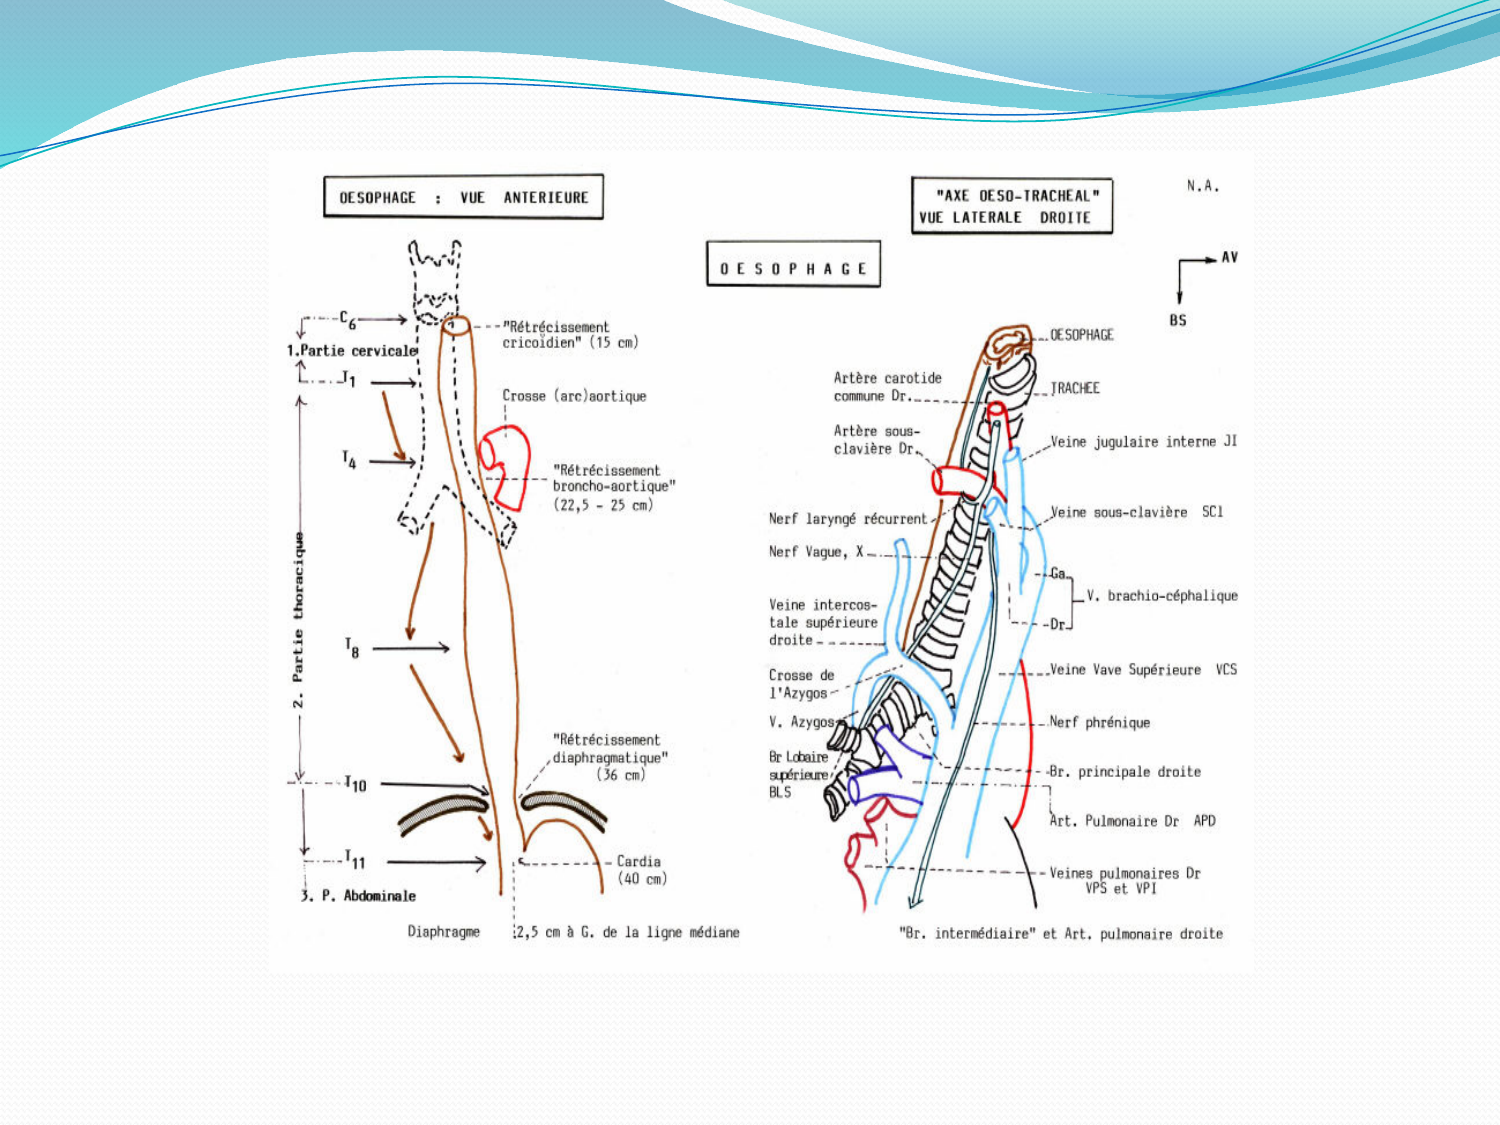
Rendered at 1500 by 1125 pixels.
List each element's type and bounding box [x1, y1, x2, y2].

picture [269, 152, 1255, 973]
